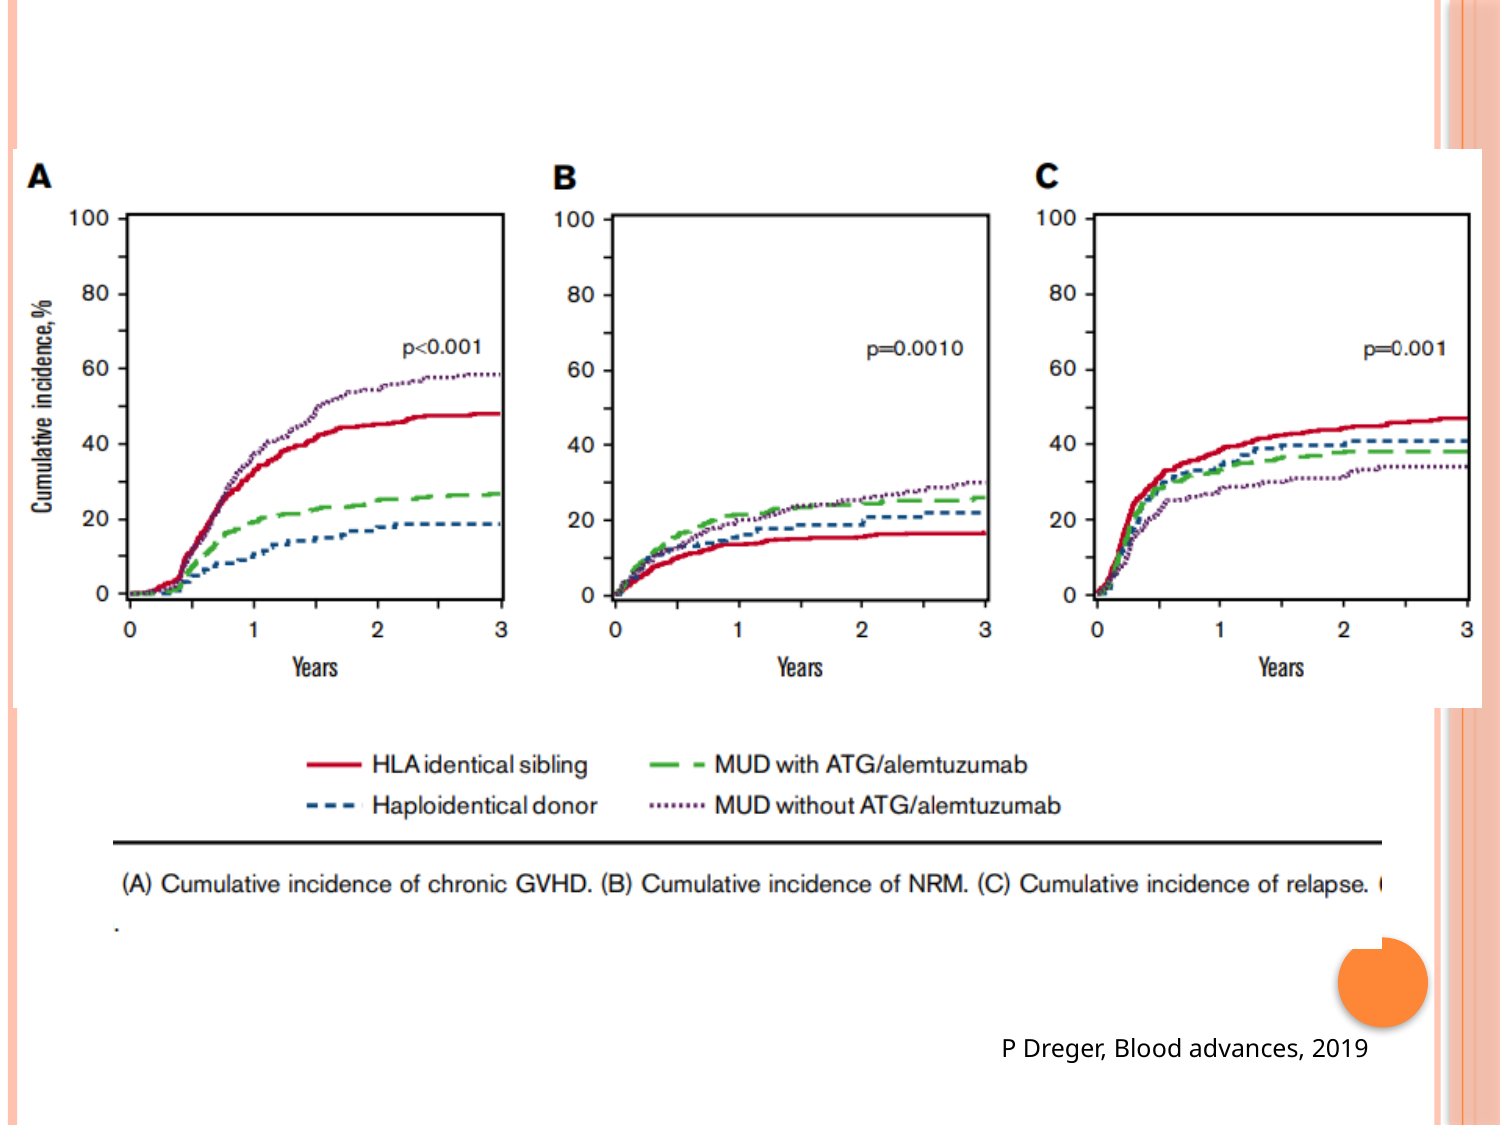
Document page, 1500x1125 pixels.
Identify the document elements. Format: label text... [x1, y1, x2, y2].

picture [113, 736, 1382, 949]
text_box P Dreger, Blood advances, 2019 [986, 1025, 1384, 1070]
picture [12, 149, 1483, 709]
